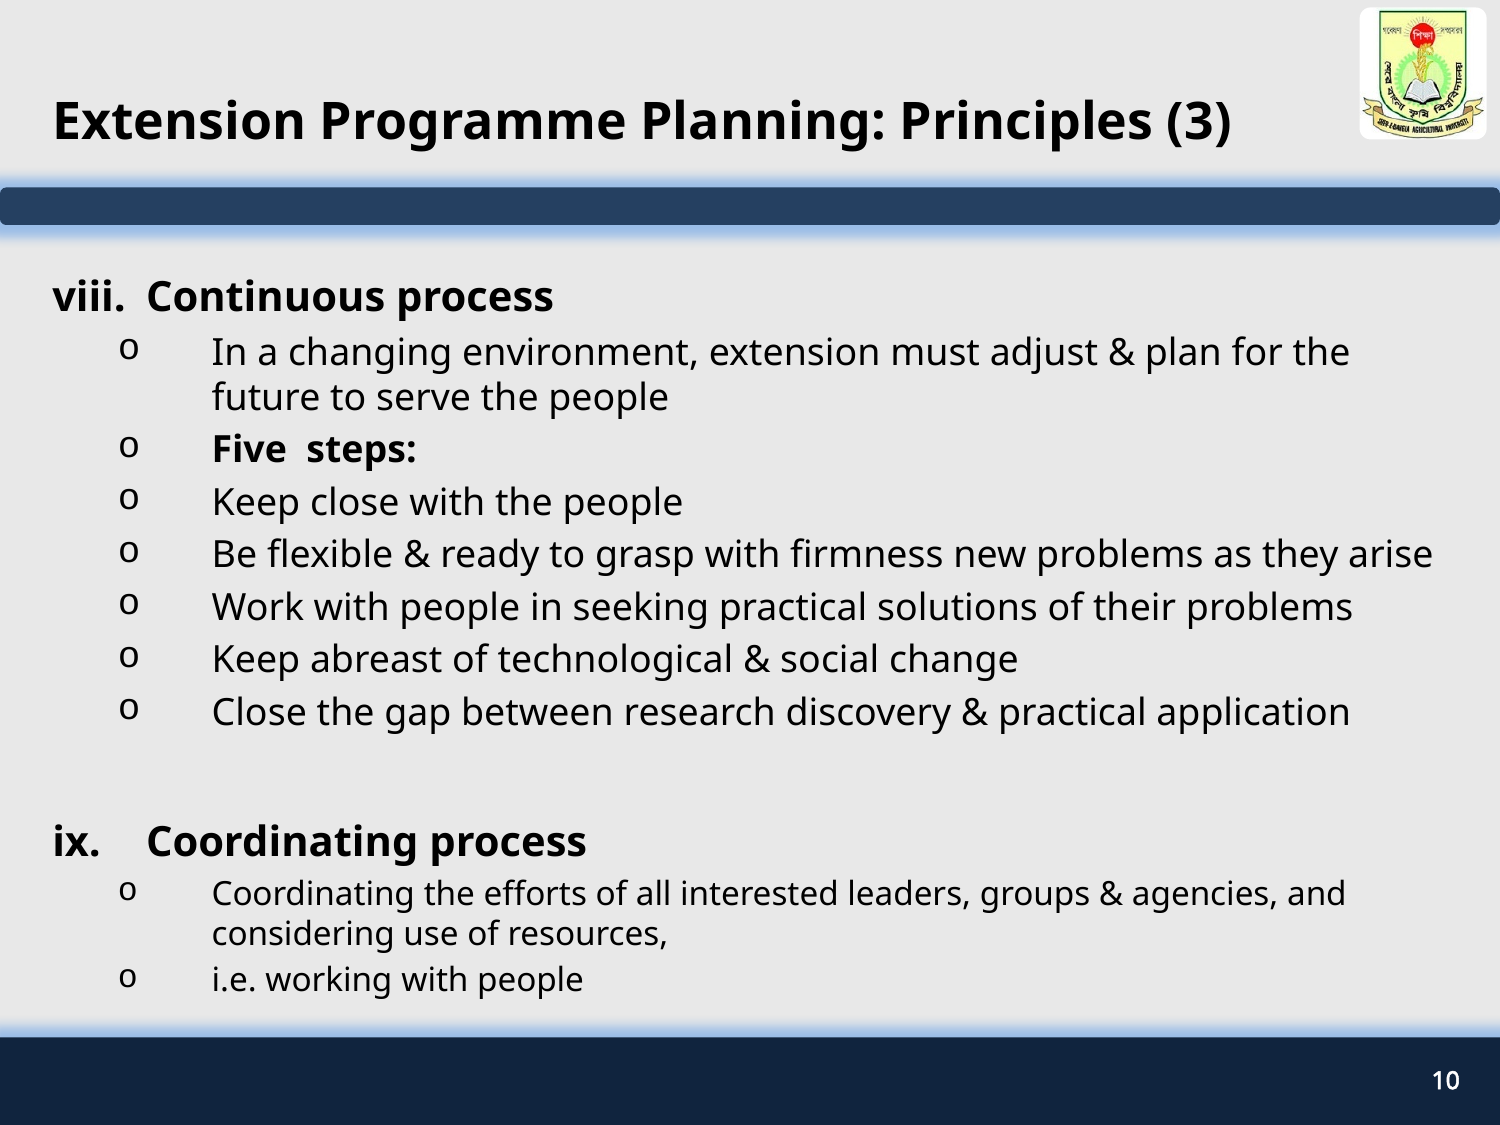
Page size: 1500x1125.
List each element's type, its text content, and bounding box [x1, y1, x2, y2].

picture [1359, 7, 1487, 140]
list Continuous process In a changing environment, extension must adjust & plan for the future to serve the people Five steps: Keep close with the people Be flexible & ready to grasp with firmness new problems as they arise Work with people in seeking practical solutions of their problems Keep abreast of technological & social change Close the gap between research discovery & practical application Coordinating process Coordinating the efforts of all interested leaders, groups & agencies, and considering use of resources, i.e. working with people [37, 262, 1475, 1013]
title Extension Programme Planning: Principles (3) [37, 62, 1338, 175]
slide_number 10 [1412, 1050, 1475, 1113]
